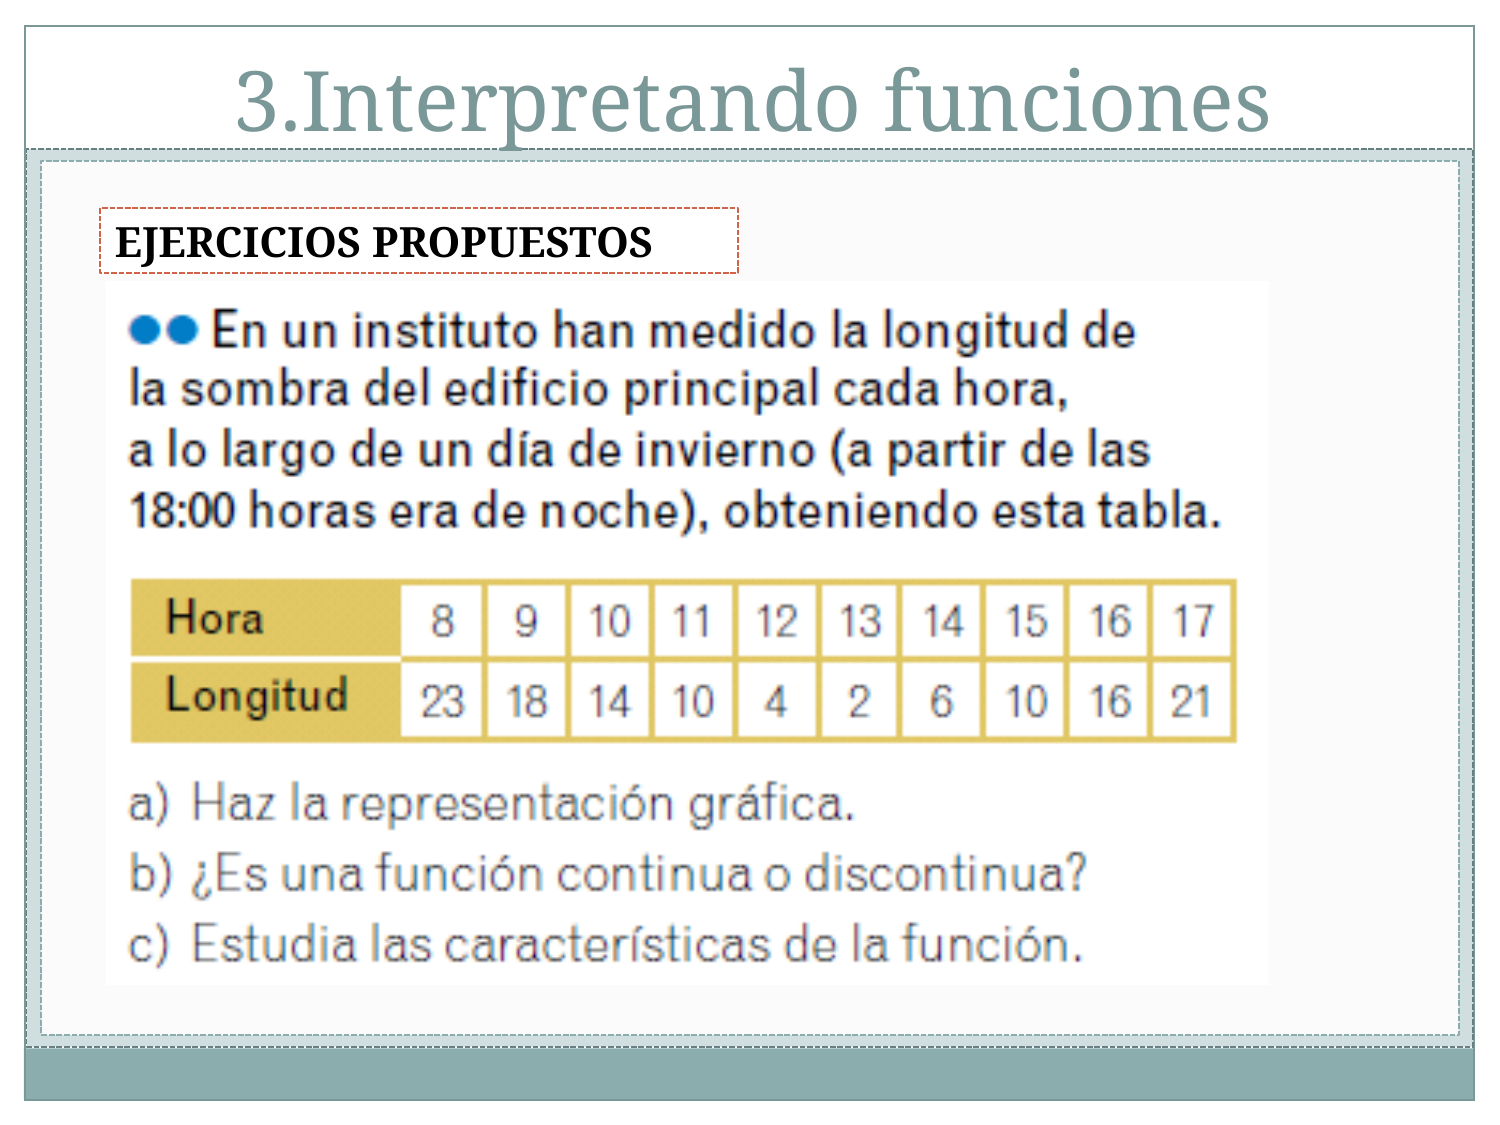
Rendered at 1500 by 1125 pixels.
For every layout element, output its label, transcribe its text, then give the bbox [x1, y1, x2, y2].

text_box EJERCICIOS PROPUESTOS [99, 207, 739, 274]
title 3.Interpretando funciones [53, 30, 1454, 156]
picture [105, 280, 1270, 985]
